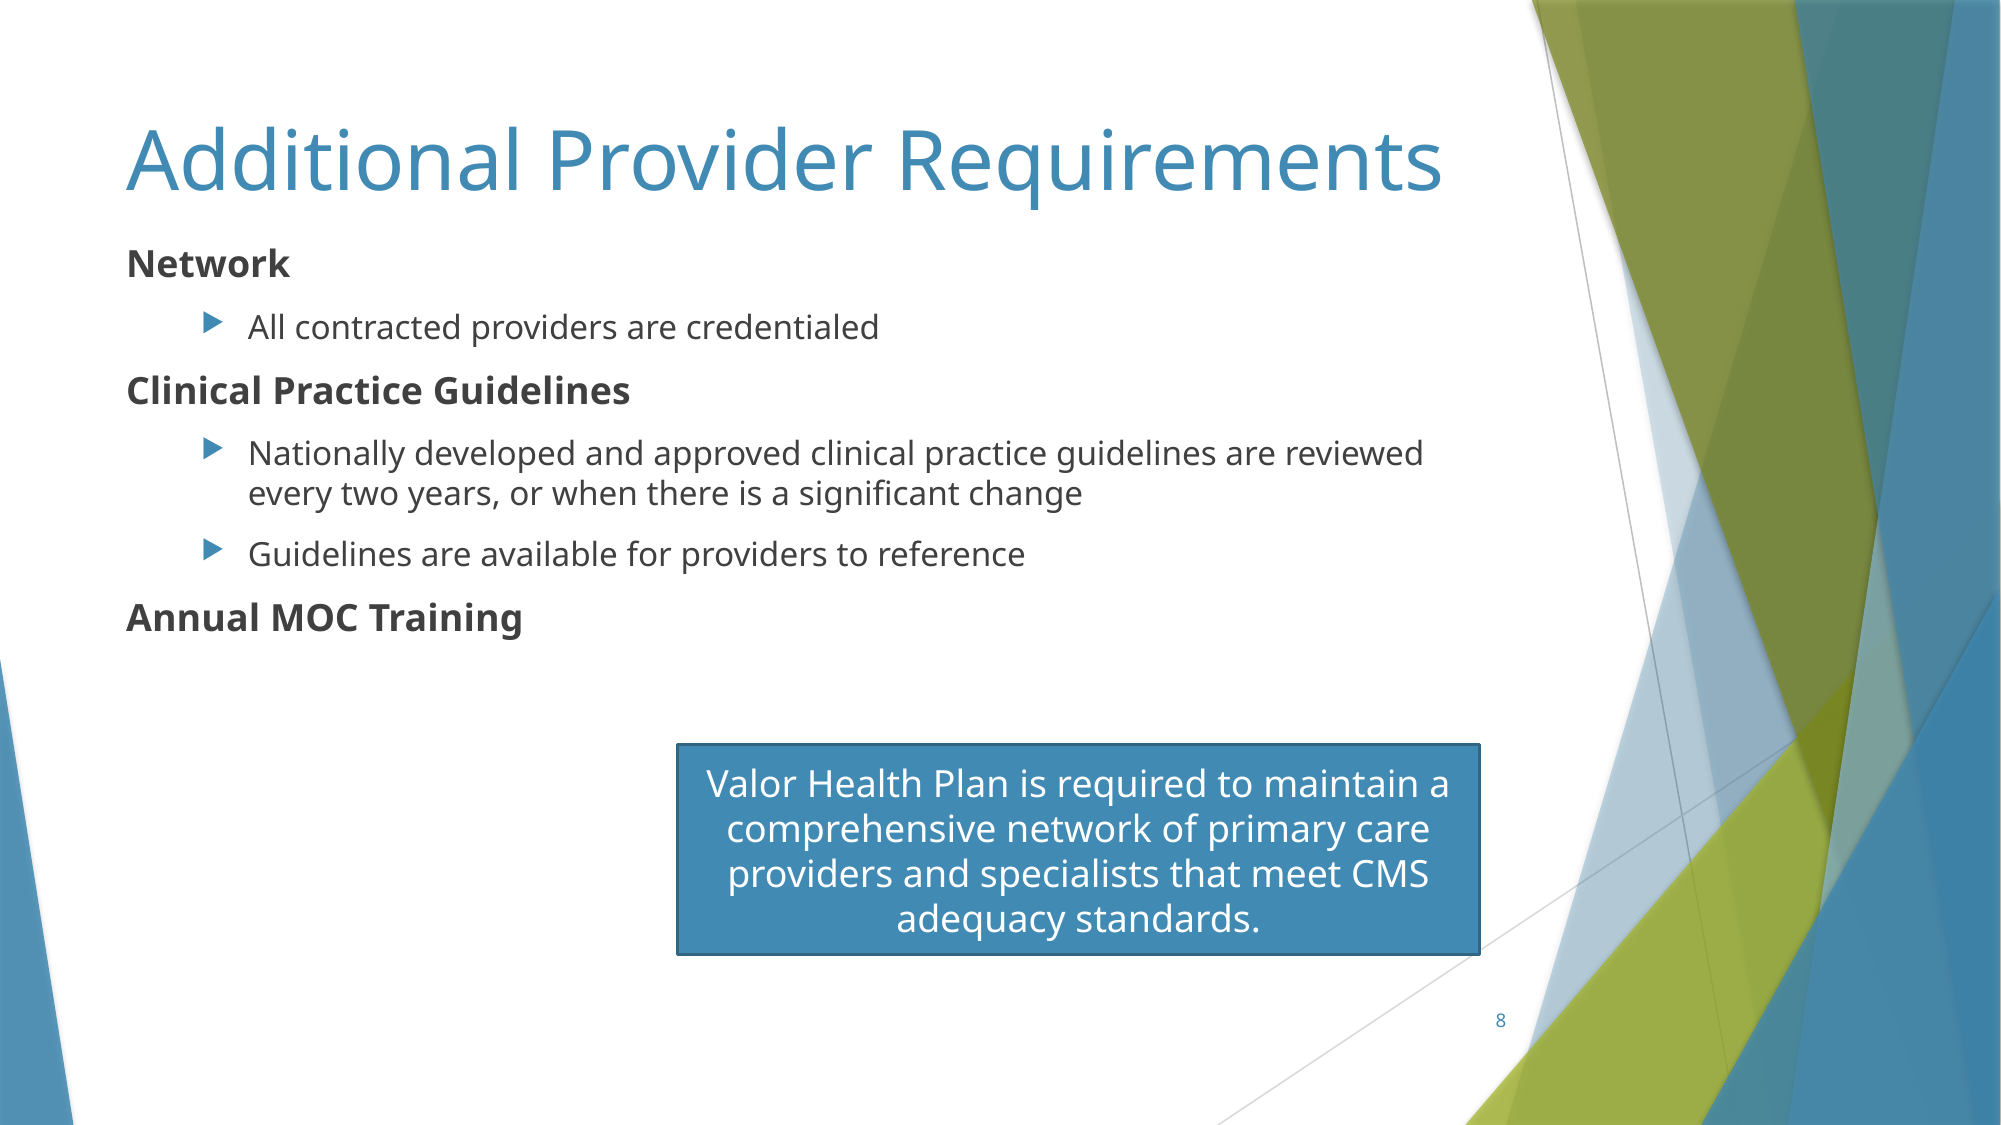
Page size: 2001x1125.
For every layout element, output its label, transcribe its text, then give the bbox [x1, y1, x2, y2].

list Network All contracted providers are credentialed Clinical Practice Guidelines Nationally developed and approved clinical practice guidelines are reviewed every two years, or when there is a significant change Guidelines are available for providers to reference Annual MOC Training [111, 232, 1522, 992]
title Additional Provider Requirements [111, 99, 1522, 232]
text_box Valor Health Plan is required to maintain a comprehensive network of primary care providers and specialists that meet CMS adequacy standards. [676, 743, 1481, 956]
slide_number 8 [1409, 991, 1522, 1051]
